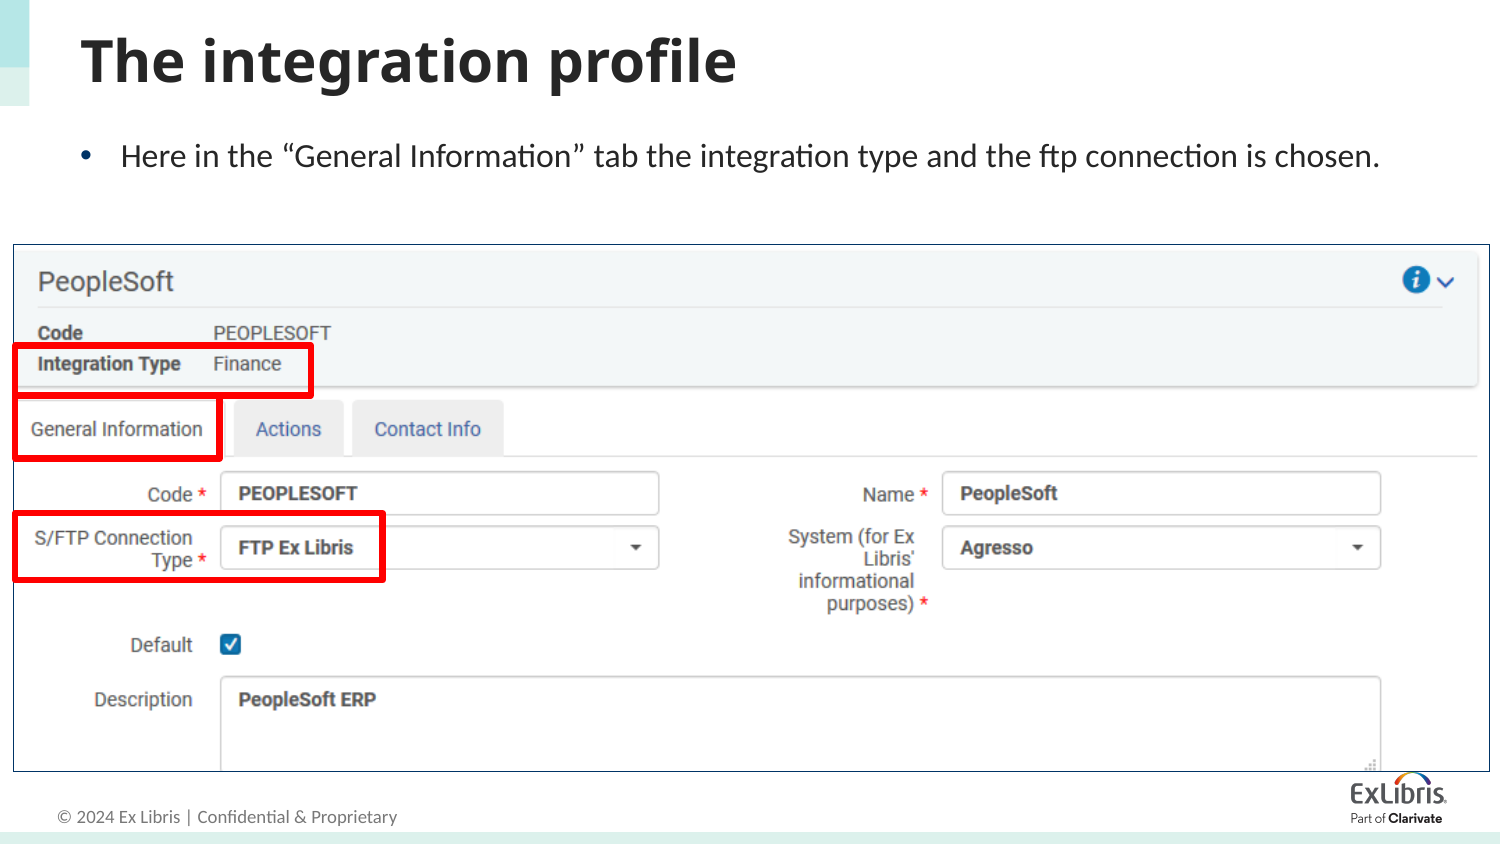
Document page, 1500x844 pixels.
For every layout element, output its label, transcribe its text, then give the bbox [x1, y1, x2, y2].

list Here in the “General Information” tab the integration type and the ftp connection is chosen. [64, 126, 1447, 221]
title The integration profile [64, 11, 1447, 107]
picture [12, 244, 1490, 823]
